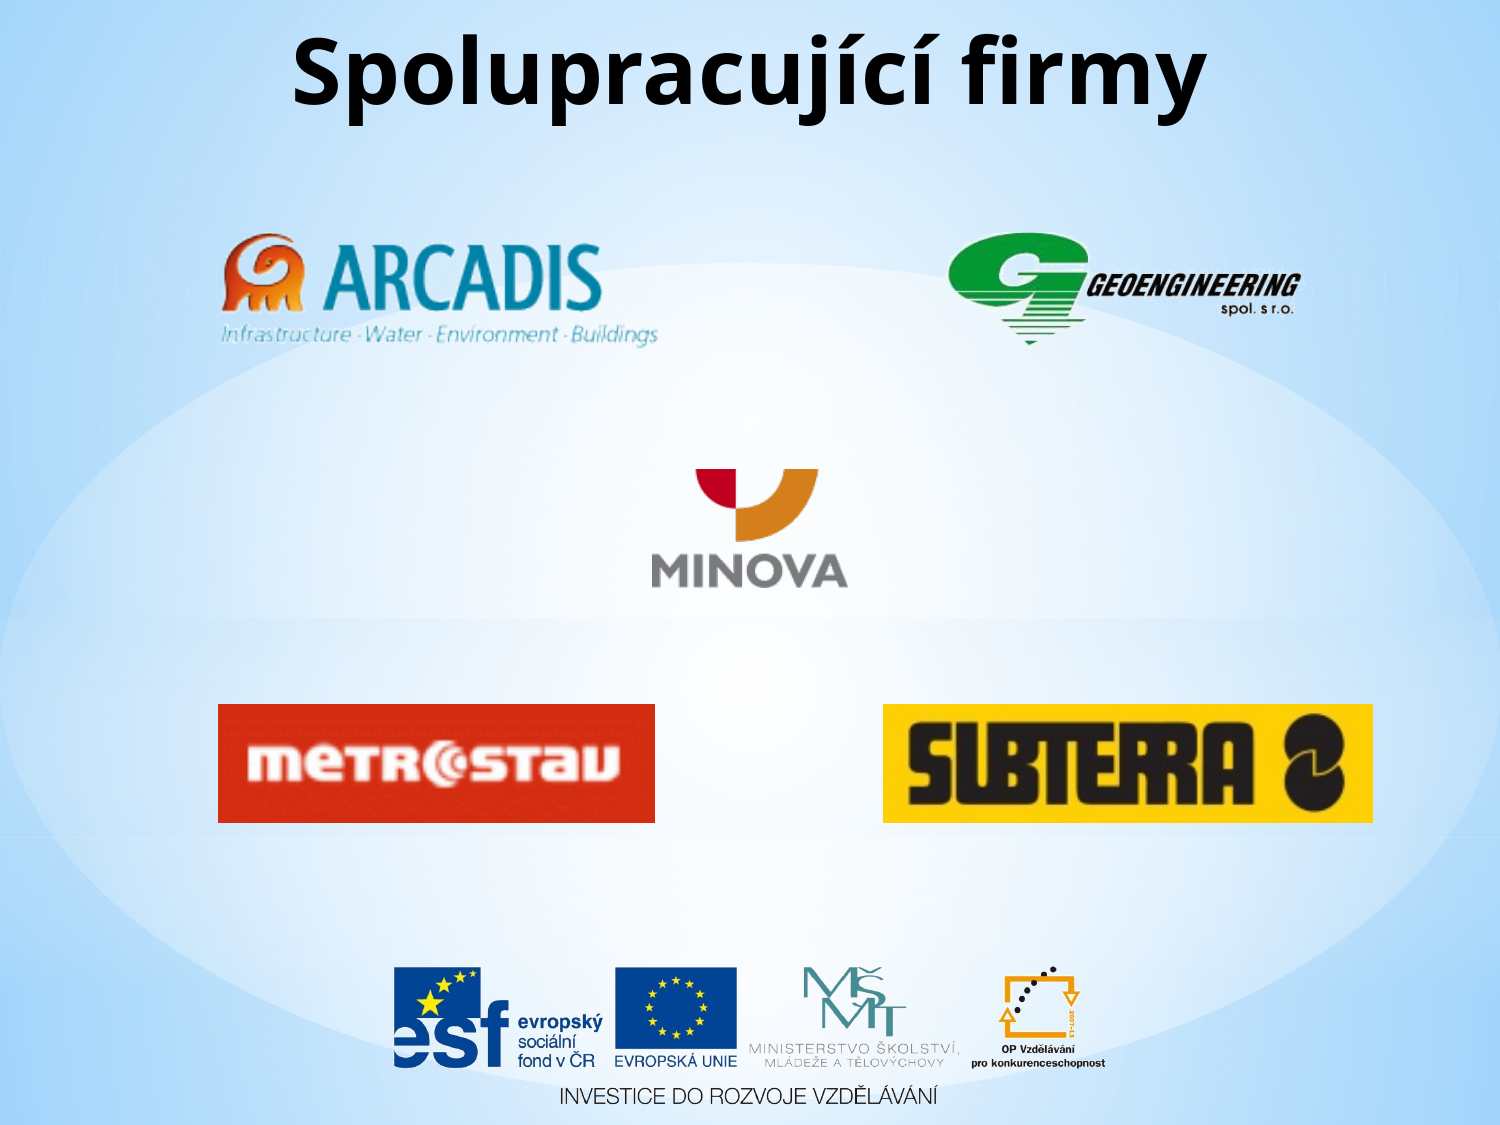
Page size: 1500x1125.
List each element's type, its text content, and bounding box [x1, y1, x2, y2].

picture [218, 703, 655, 823]
picture [652, 469, 848, 588]
picture [883, 703, 1373, 823]
title Spolupracující firmy [64, 5, 1436, 268]
picture [371, 952, 1129, 1118]
picture [944, 231, 1311, 351]
picture [218, 231, 664, 351]
